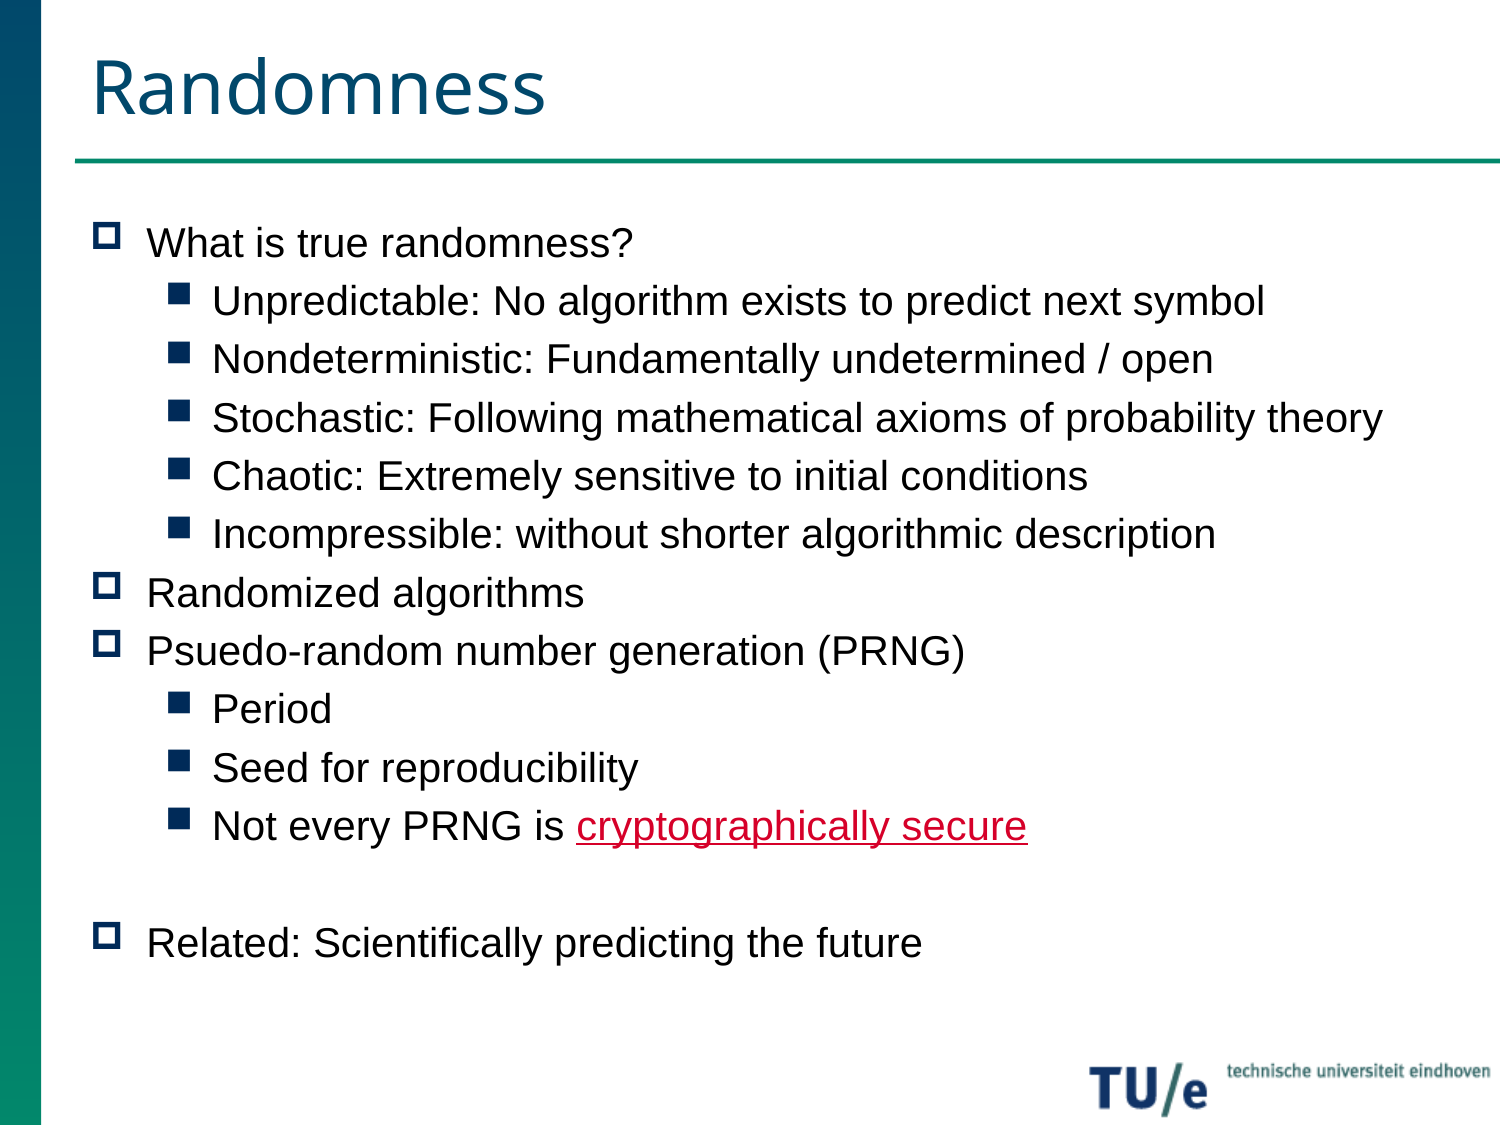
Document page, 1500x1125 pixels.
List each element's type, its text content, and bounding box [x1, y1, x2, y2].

picture [1080, 1042, 1495, 1125]
title Randomness [74, 30, 1468, 138]
list What is true randomness? Unpredictable: No algorithm exists to predict next symbol Nondeterministic: Fundamentally undetermined / open Stochastic: Following mathematical axioms of probability theory Chaotic: Extremely sensitive to initial conditions Incompressible: without shorter algorithmic description Randomized algorithms Psuedo-random number generation (PRNG) Period Seed for reproducibility Not every PRNG is cryptographically secure Related: Scientifically predicting the future [74, 207, 1414, 1036]
